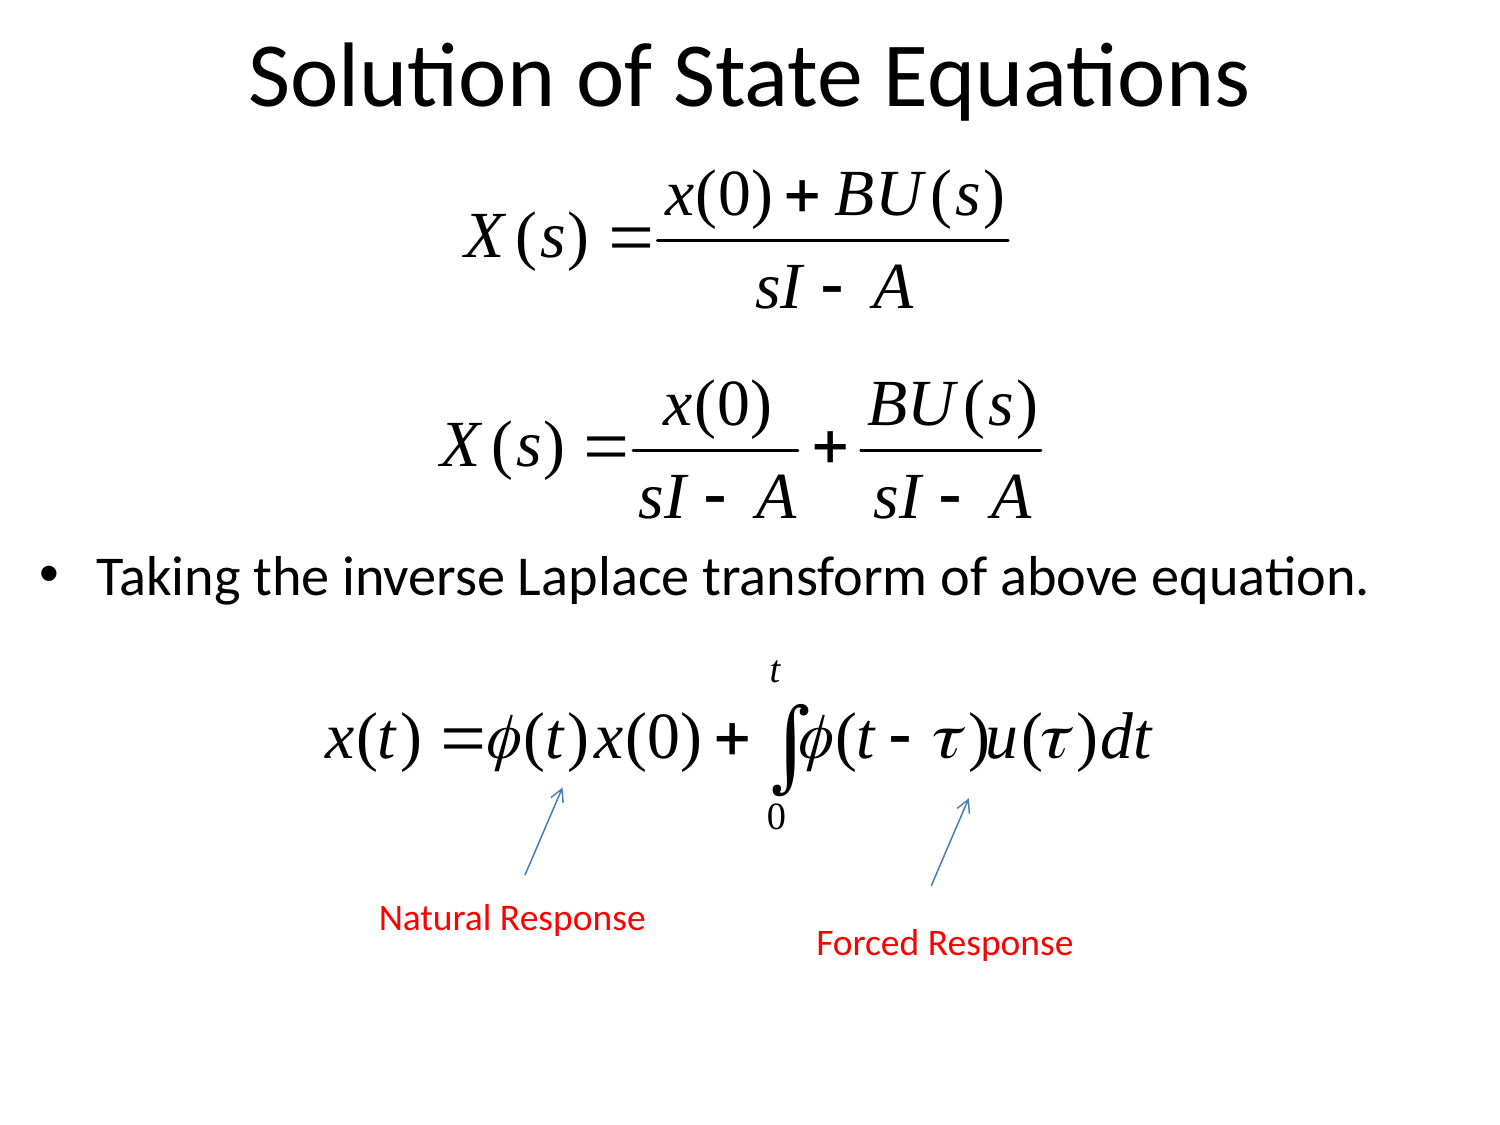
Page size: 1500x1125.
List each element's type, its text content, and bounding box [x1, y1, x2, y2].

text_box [448, 152, 1025, 324]
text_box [524, 787, 563, 876]
list Taking the inverse Laplace transform of above equation. [24, 137, 1413, 880]
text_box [931, 797, 970, 886]
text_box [312, 637, 1168, 847]
text_box Forced Response [801, 910, 1089, 970]
text_box Natural Response [364, 885, 661, 946]
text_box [424, 362, 1055, 533]
title Solution of State Equations [75, 4, 1425, 135]
